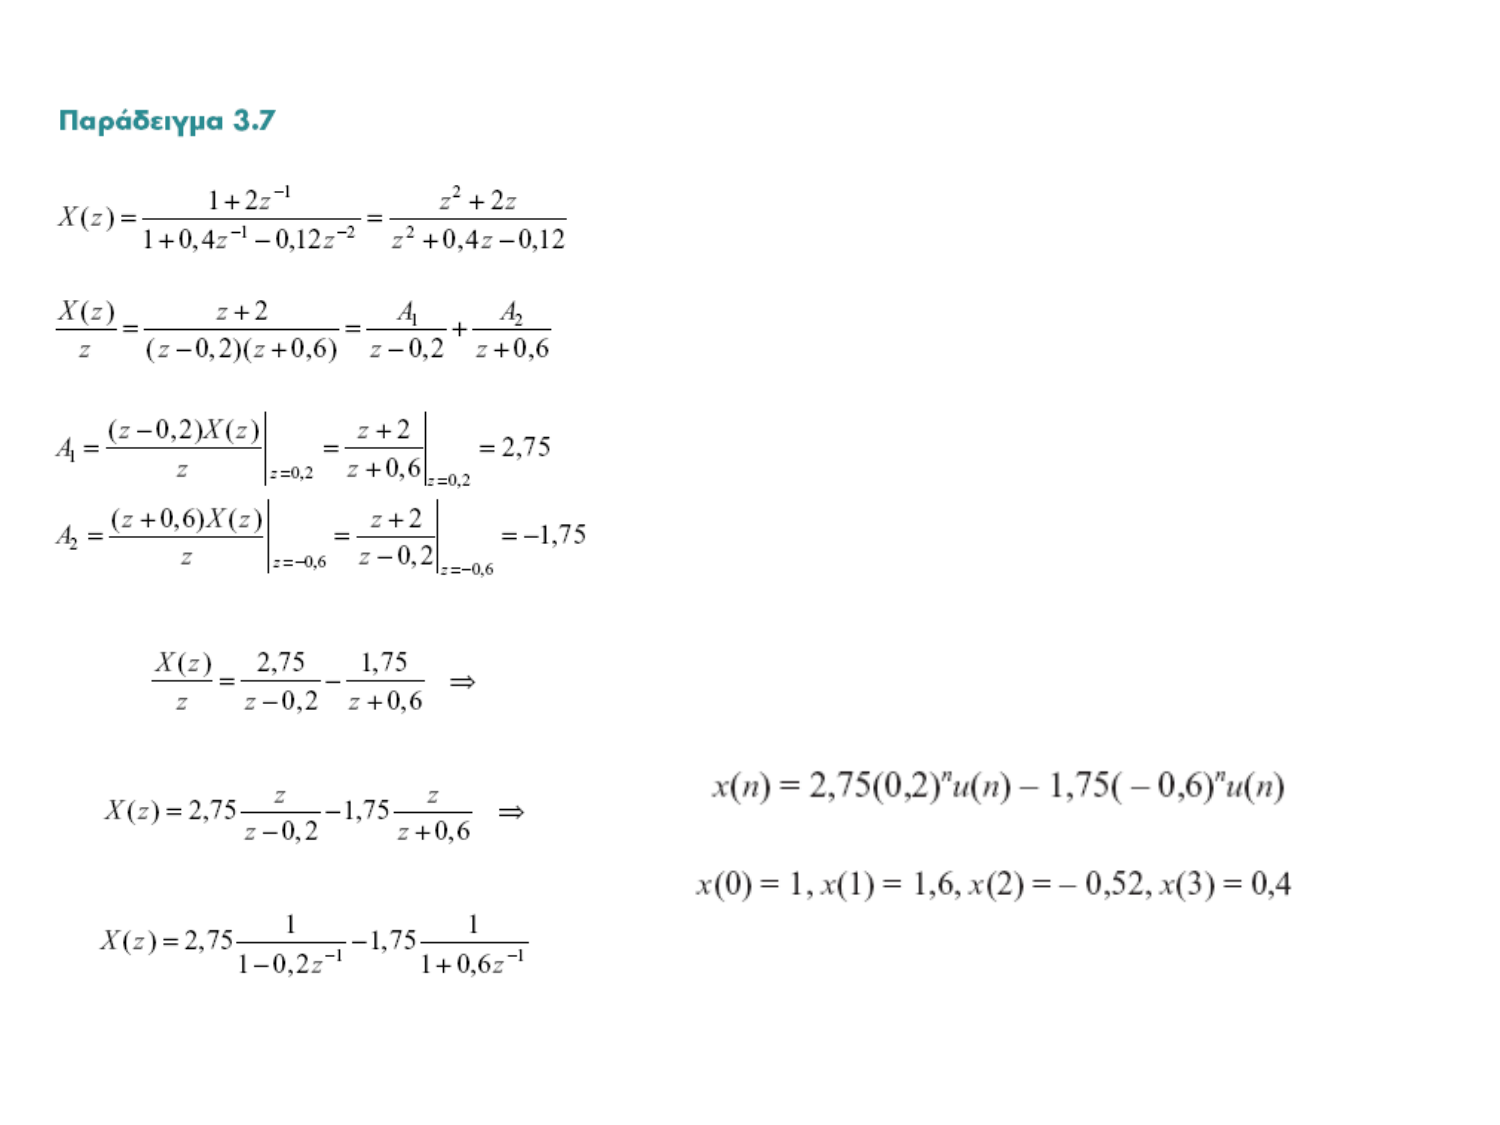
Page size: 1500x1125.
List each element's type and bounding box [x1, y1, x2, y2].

picture [76, 633, 543, 984]
picture [52, 290, 560, 373]
picture [40, 396, 596, 579]
picture [52, 184, 572, 260]
picture [703, 762, 1293, 815]
picture [694, 862, 1292, 904]
picture [52, 101, 277, 139]
